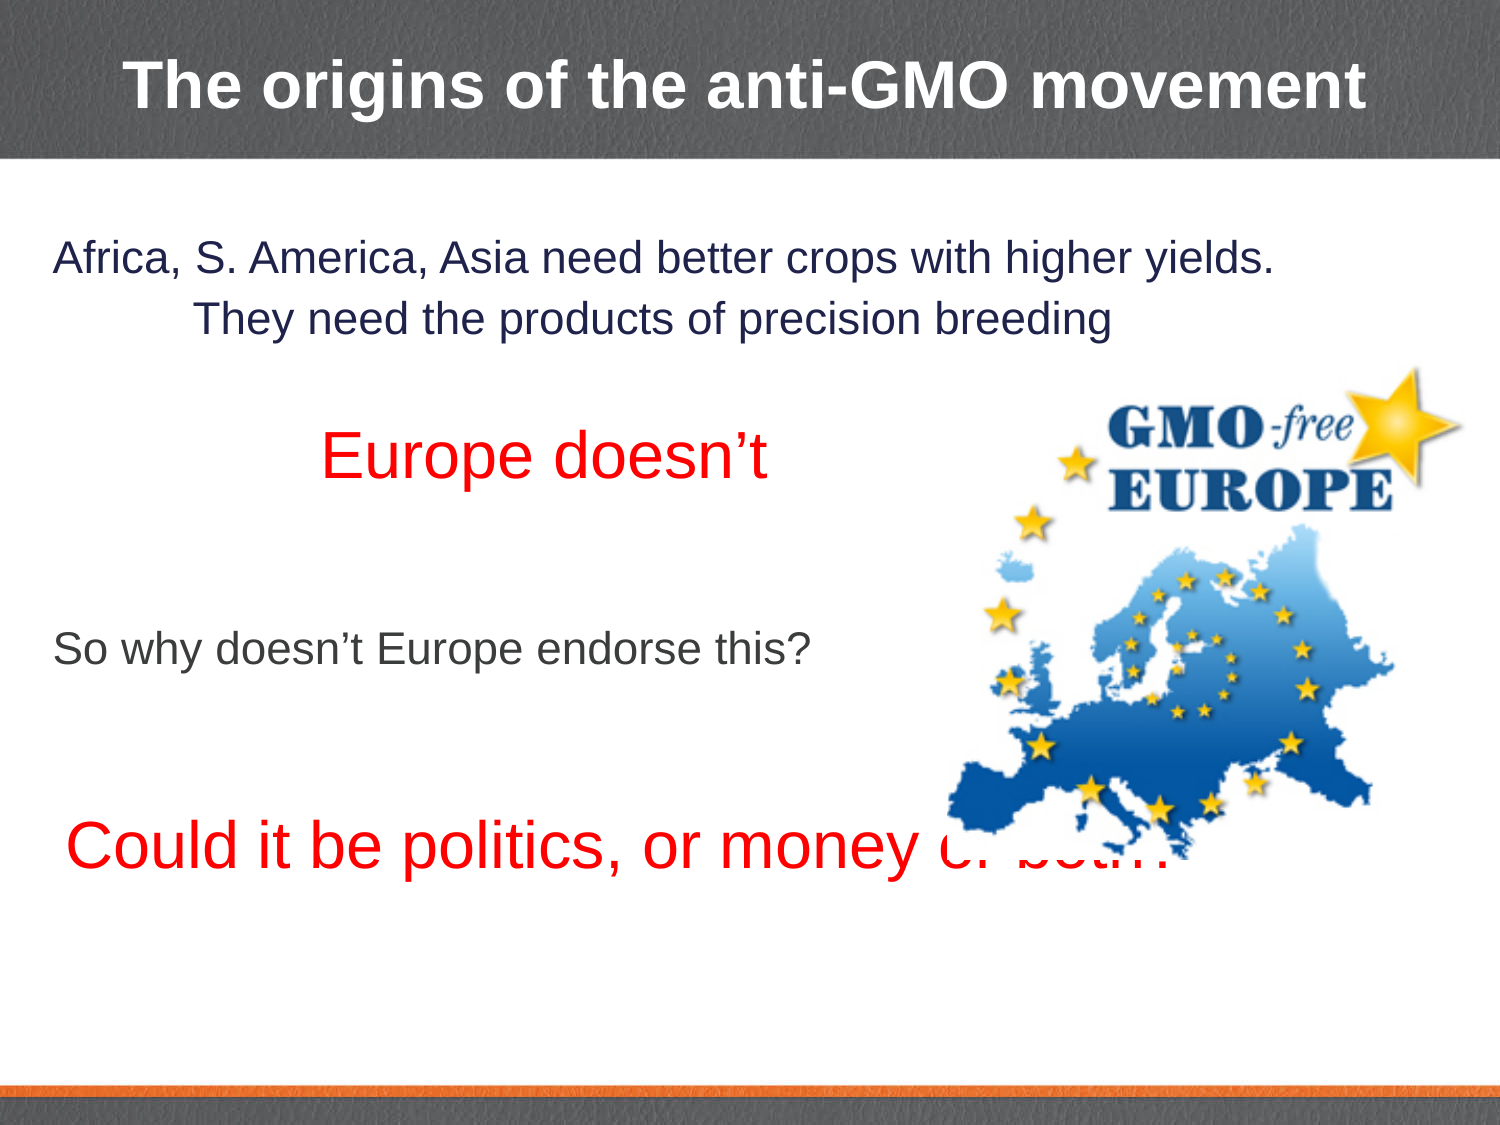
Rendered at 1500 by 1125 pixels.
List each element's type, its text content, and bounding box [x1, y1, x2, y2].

picture [0, 0, 1500, 1125]
list Africa, S. America, Asia need better crops with higher yields. They need the products of precision breeding Europe doesn’t So why doesn’t Europe endorse this? Could it be politics, or money or both? [37, 224, 1306, 980]
title The origins of the anti-GMO movement [107, 37, 1393, 132]
